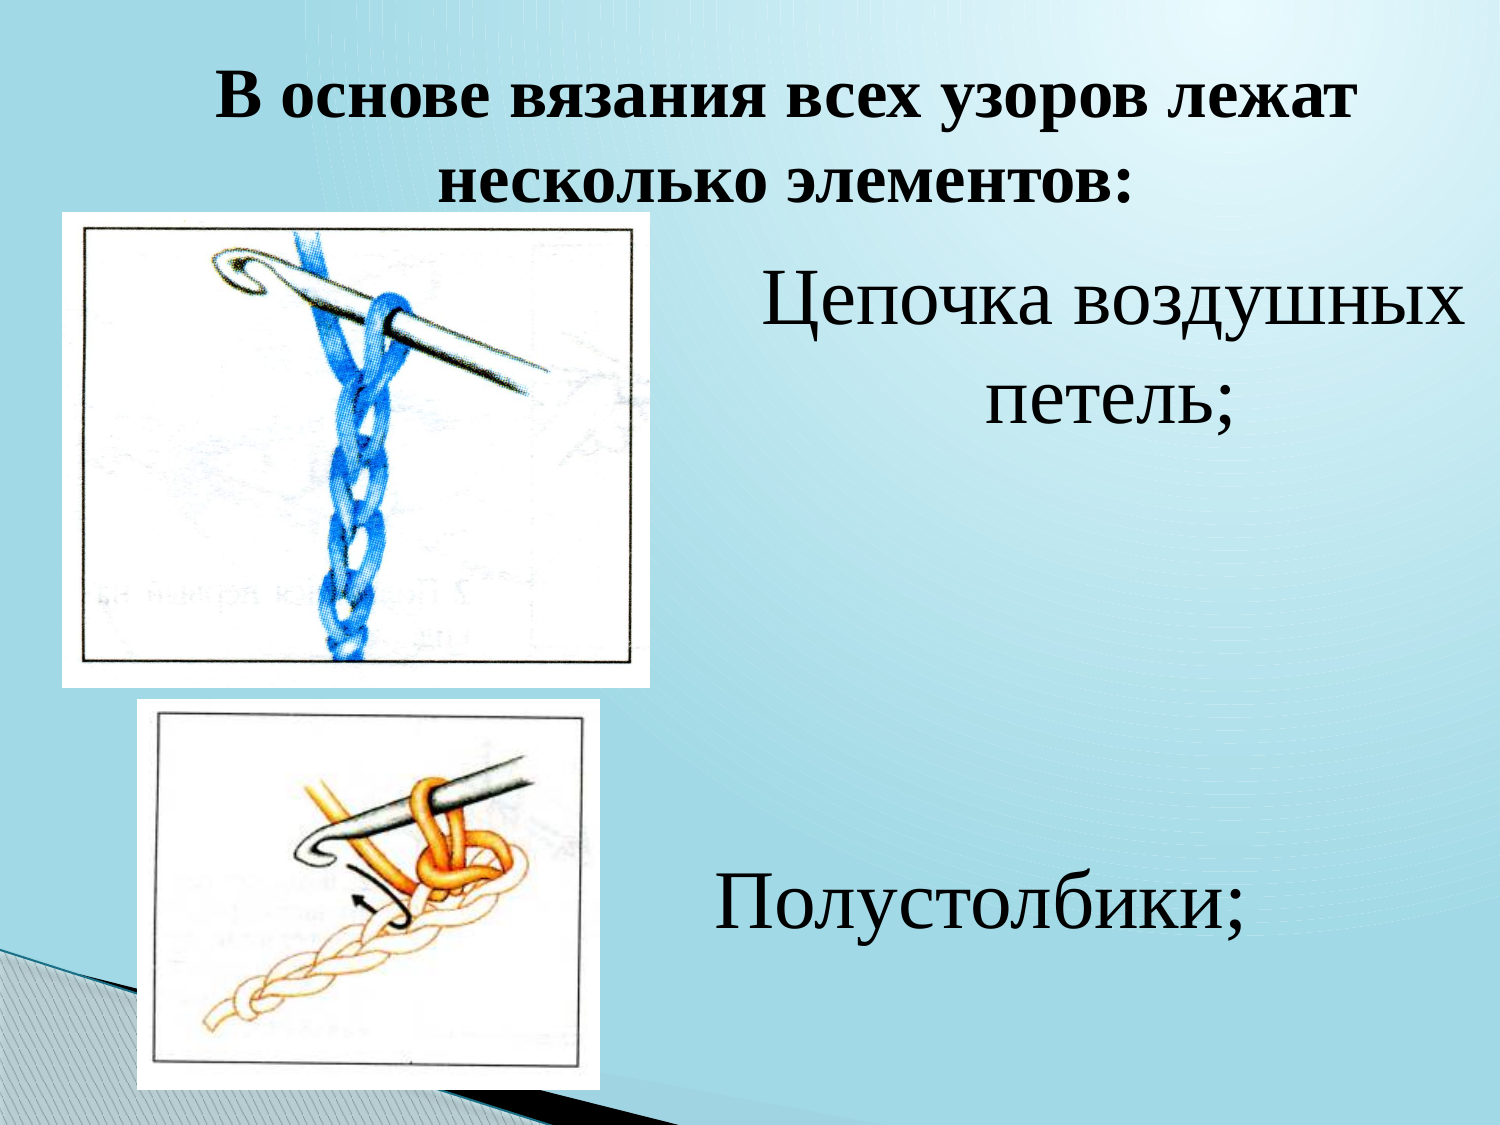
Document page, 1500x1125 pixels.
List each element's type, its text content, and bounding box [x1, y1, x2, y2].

picture [62, 212, 651, 688]
picture [137, 699, 601, 1091]
text_box Полустолбики; [699, 837, 1388, 953]
title В основе вязания всех узоров лежат несколько элементов: [112, 37, 1463, 225]
list Цепочка воздушных петель; [662, 224, 1500, 525]
